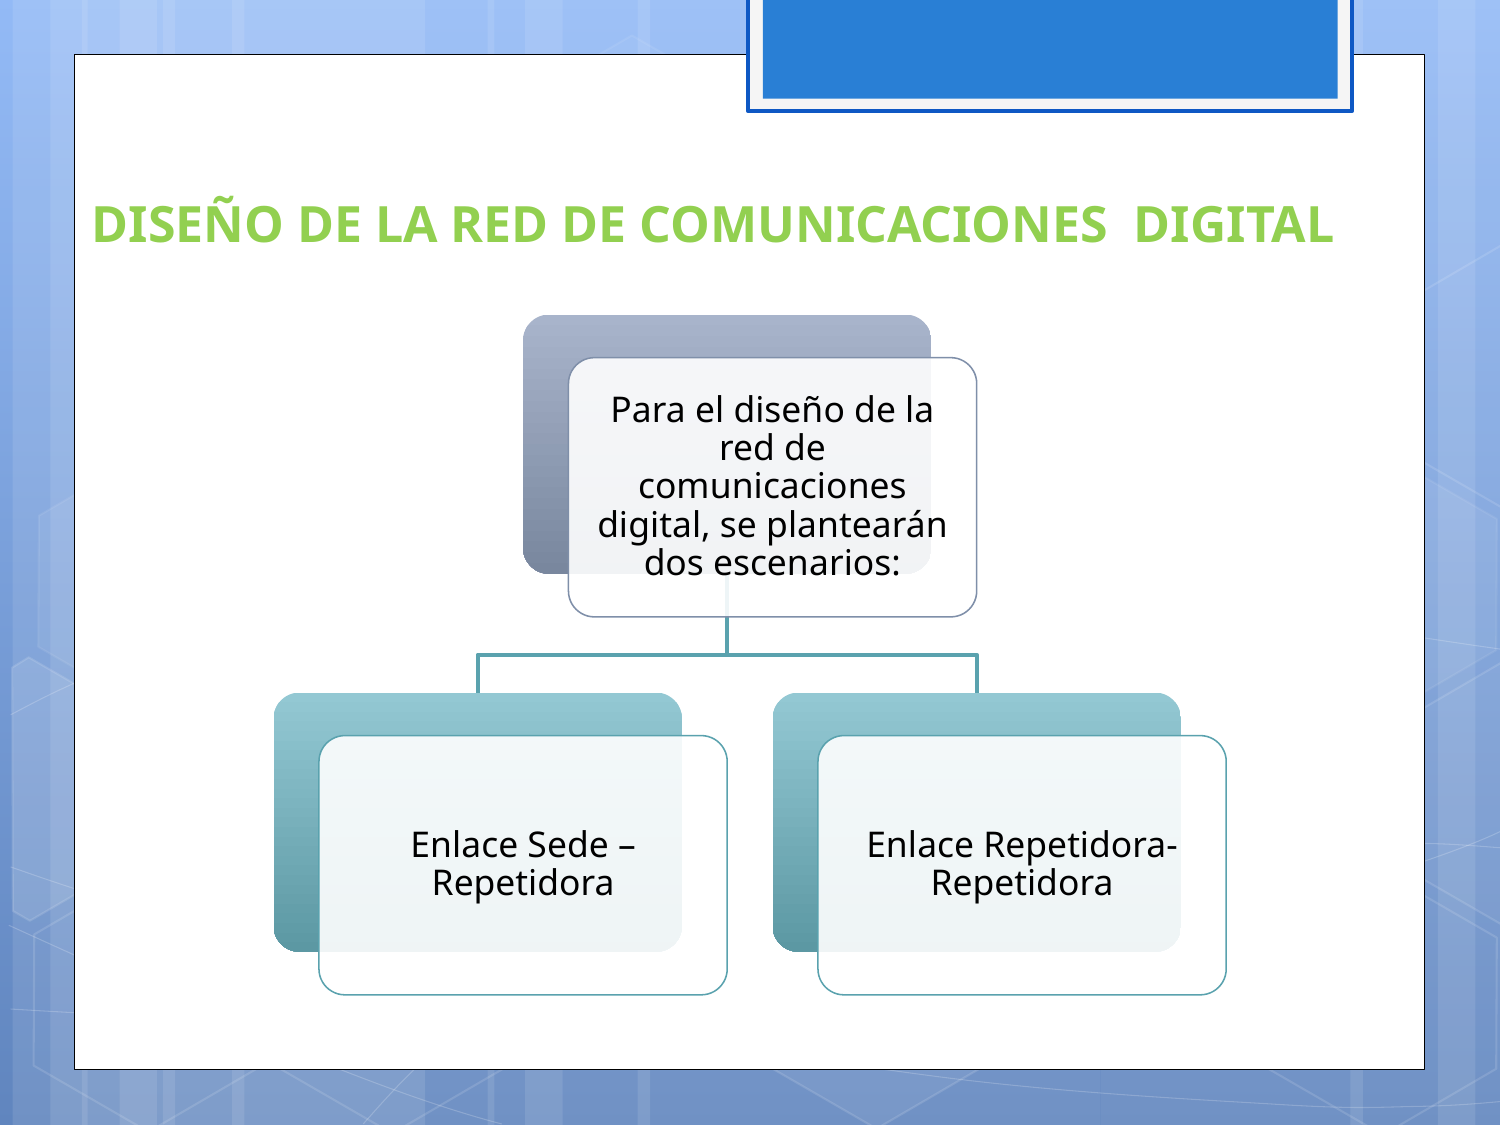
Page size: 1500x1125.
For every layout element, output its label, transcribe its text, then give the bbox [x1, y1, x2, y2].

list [218, 314, 1282, 996]
title DISEÑO DE LA RED DE COMUNICACIONES DIGITAL [76, 148, 1427, 337]
